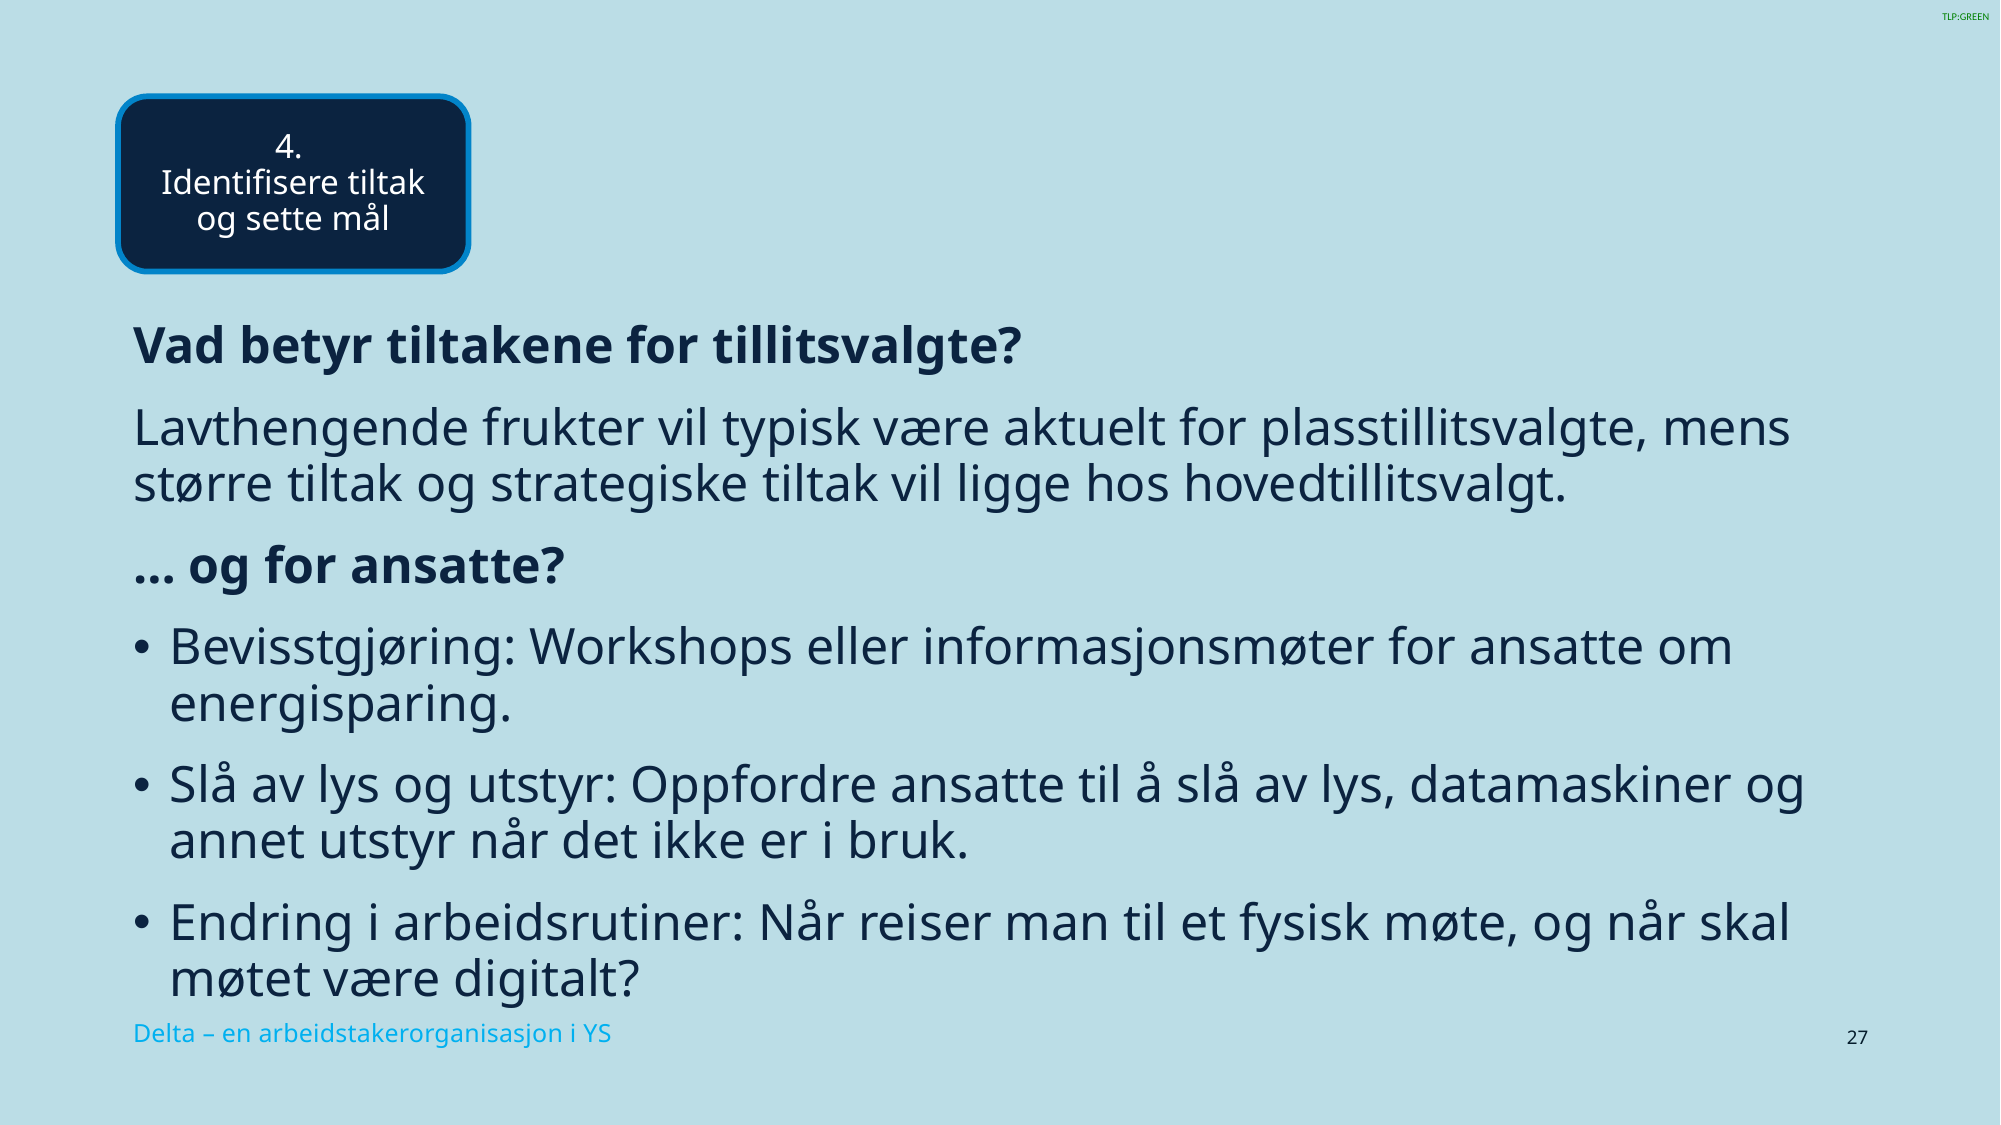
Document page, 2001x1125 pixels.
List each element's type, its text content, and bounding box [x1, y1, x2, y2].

footer Delta – en arbeidstakerorganisasjon i YS [118, 1010, 1505, 1059]
slide_number 27 [1621, 1010, 1884, 1059]
list Vad betyr tiltakene for tillitsvalgte? Lavthengende frukter vil typisk være aktuelt for plasstillitsvalgte, mens større tiltak og strategiske tiltak vil ligge hos hovedtillitsvalgt. … og for ansatte? Bevisstgjøring: Workshops eller informasjonsmøter for ansatte om energisparing. Slå av lys og utstyr: Oppfordre ansatte til å slå av lys, datamaskiner og annet utstyr når det ikke er i bruk. Endring i arbeidsrutiner: Når reiser man til et fysisk møte, og når skal møtet være digitalt? [118, 311, 1912, 973]
text_box 4. Identifisere tiltak og sette mål [115, 93, 472, 275]
